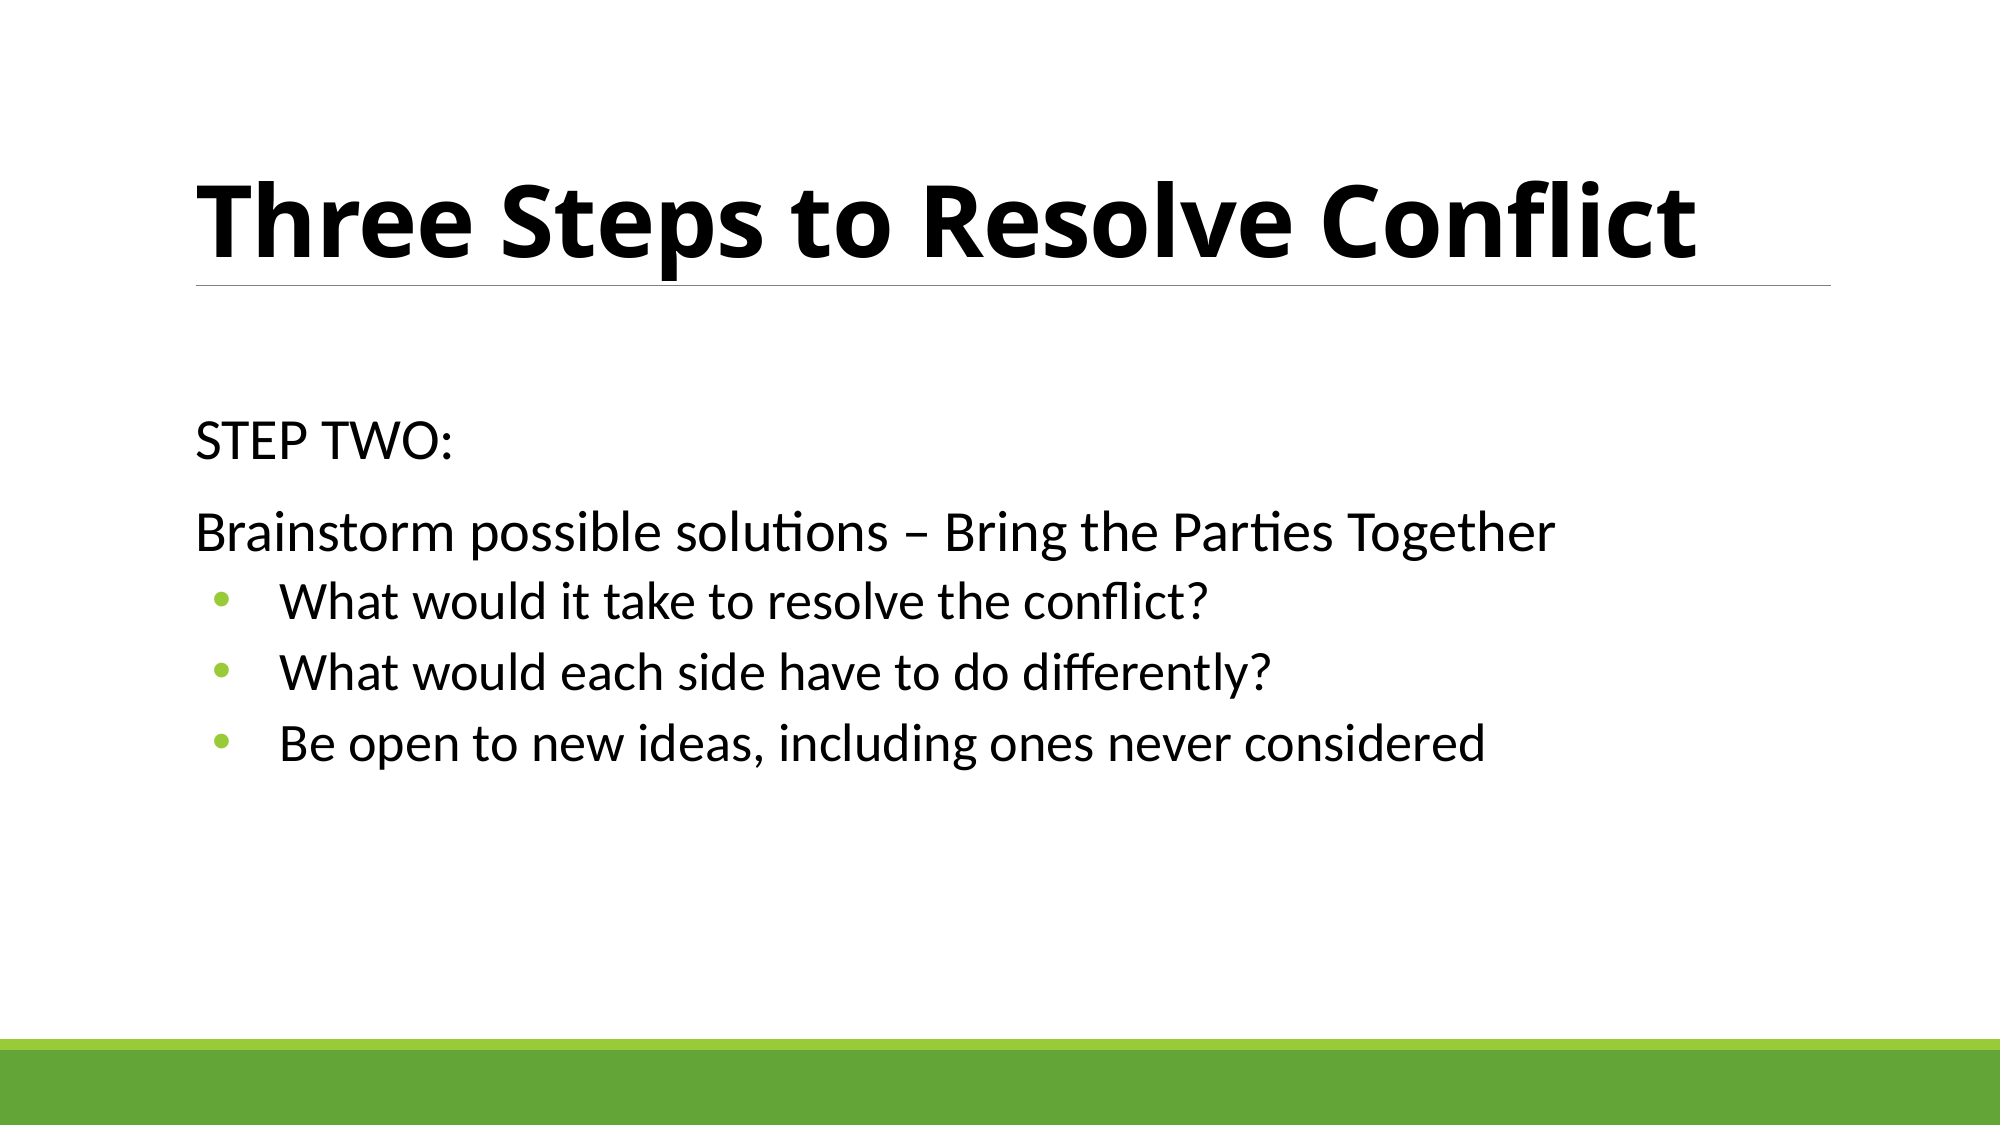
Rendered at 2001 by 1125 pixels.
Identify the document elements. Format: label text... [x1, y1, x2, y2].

title Three Steps to Resolve Conflict [180, 47, 1830, 285]
list STEP TWO: Brainstorm possible solutions – Bring the Parties Together What would it take to resolve the conflict? What would each side have to do differently? Be open to new ideas, including ones never considered [180, 302, 1830, 963]
